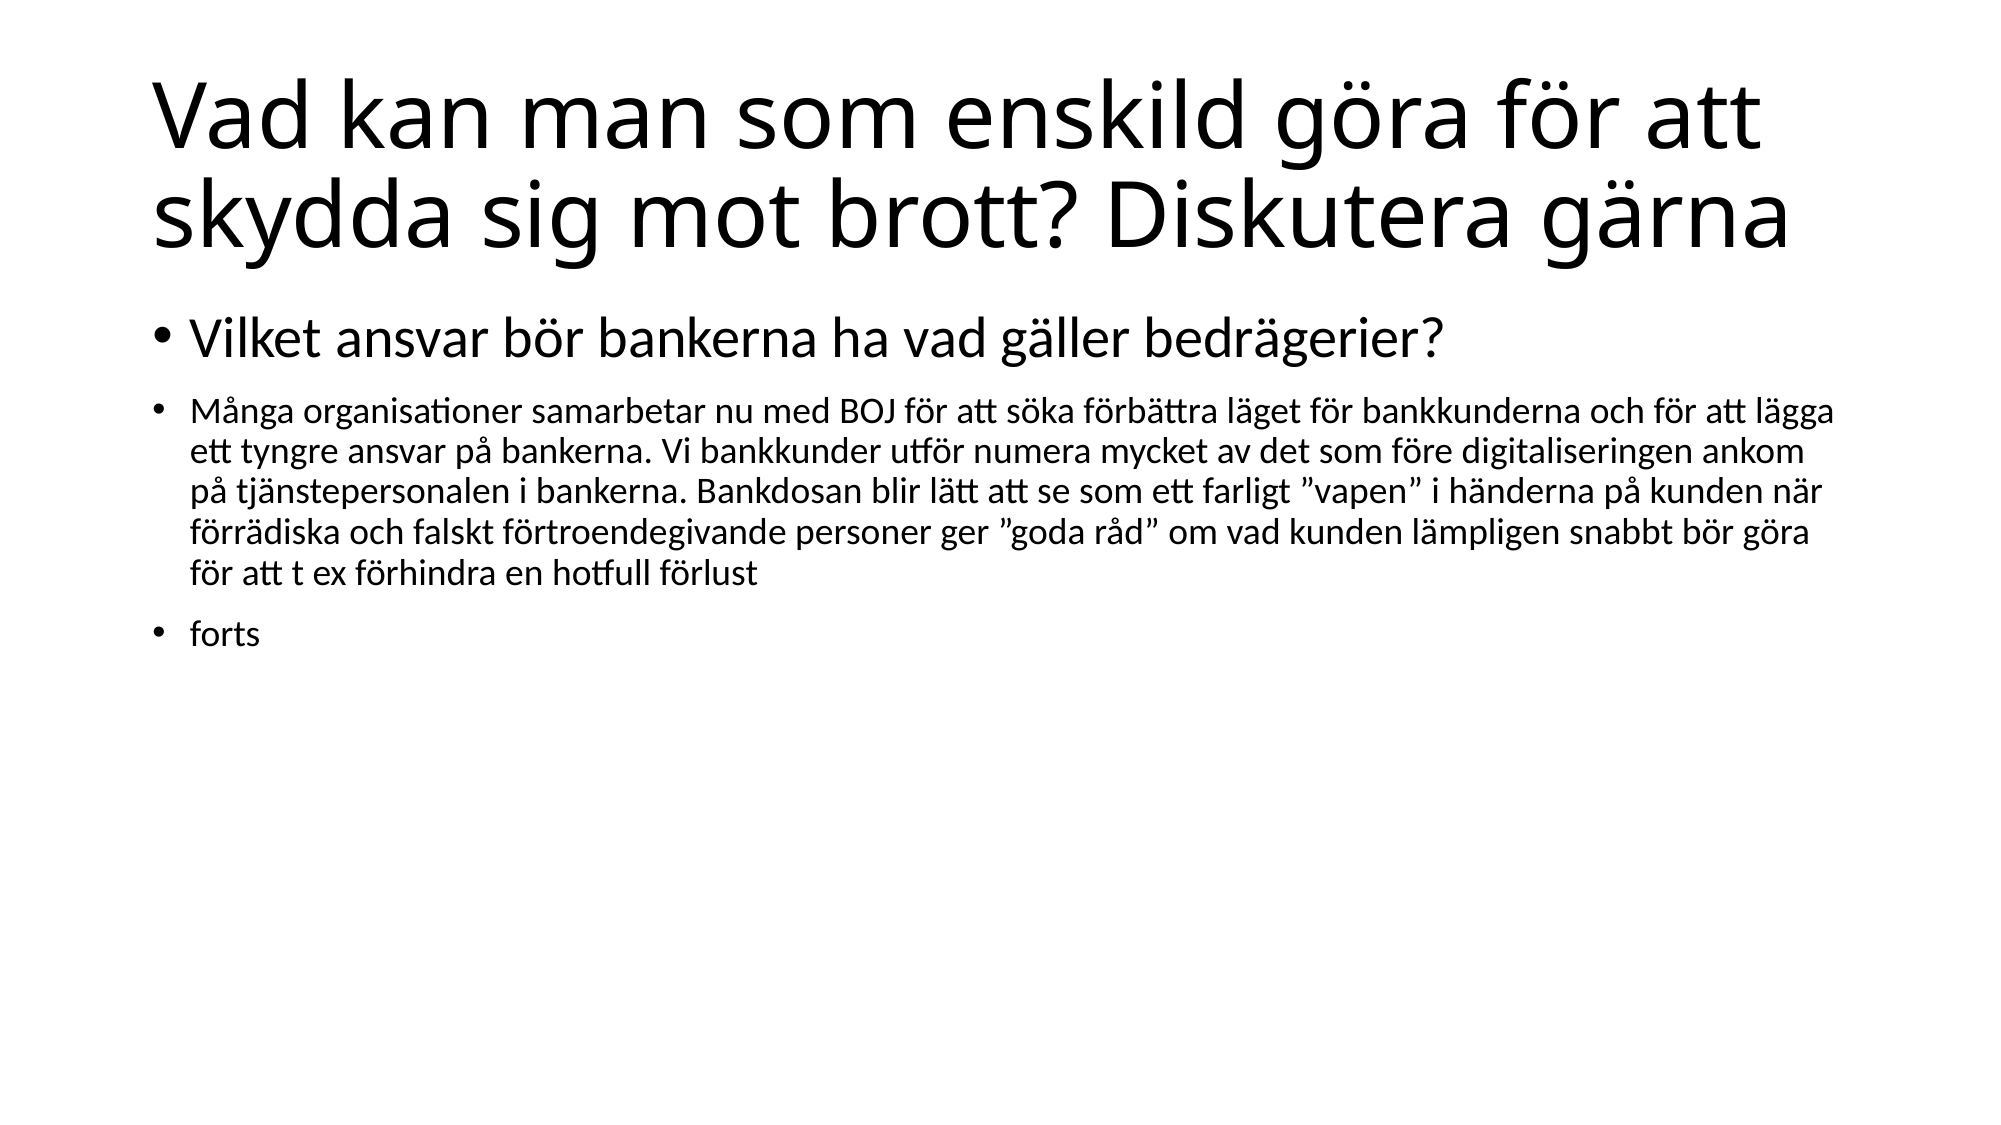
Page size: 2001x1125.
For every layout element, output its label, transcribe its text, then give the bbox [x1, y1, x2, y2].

title Vad kan man som enskild göra för att skydda sig mot brott? Diskutera gärna [137, 59, 1863, 278]
list Vilket ansvar bör bankerna ha vad gäller bedrägerier? Många organisationer samarbetar nu med BOJ för att söka förbättra läget för bankkunderna och för att lägga ett tyngre ansvar på bankerna. Vi bankkunder utför numera mycket av det som före digitaliseringen ankom på tjänstepersonalen i bankerna. Bankdosan blir lätt att se som ett farligt ”vapen” i händerna på kunden när förrädiska och falskt förtroendegivande personer ger ”goda råd” om vad kunden lämpligen snabbt bör göra för att t ex förhindra en hotfull förlust forts [137, 299, 1863, 1014]
